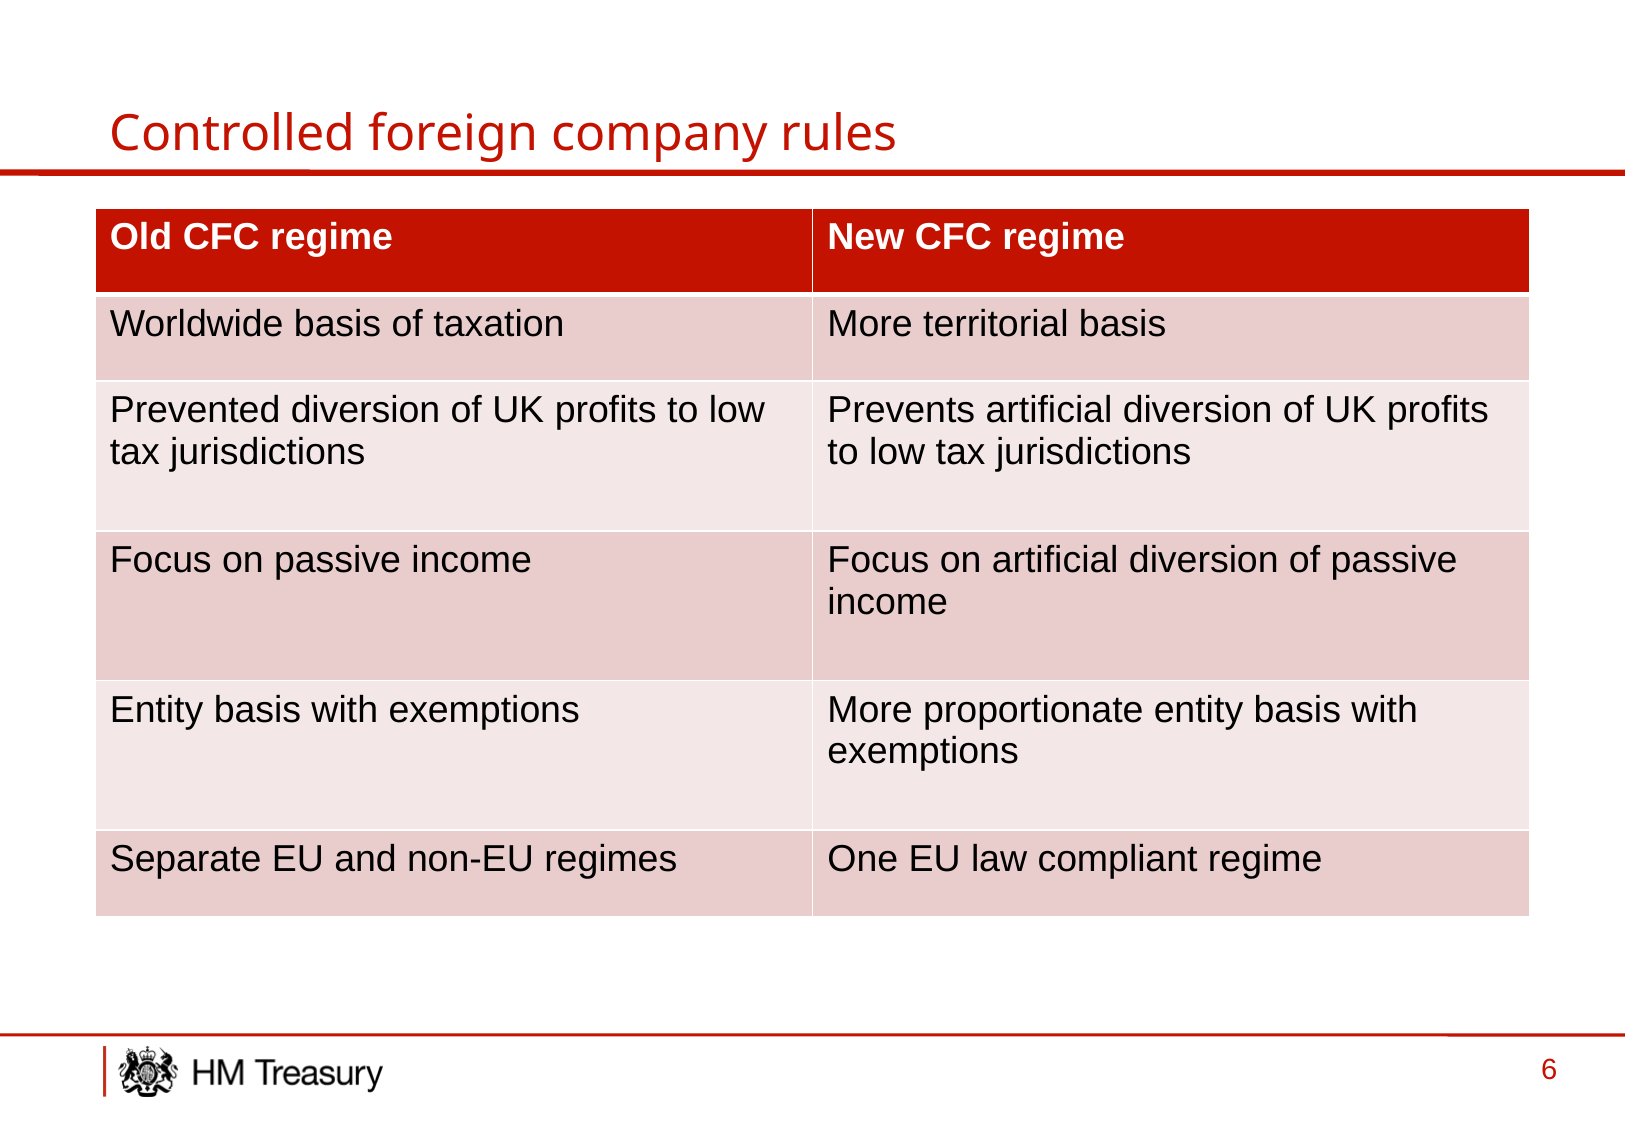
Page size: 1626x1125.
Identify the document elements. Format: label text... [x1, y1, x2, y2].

table_cell Separate EU and non-EU regimes [96, 831, 812, 916]
table_cell More territorial basis [813, 297, 1529, 380]
table_cell Entity basis with exemptions [96, 681, 812, 829]
table_cell More proportionate entity basis with exemptions [813, 681, 1529, 829]
table_cell Focus on artificial diversion of passive income [813, 532, 1529, 680]
table_cell One EU law compliant regime [813, 831, 1529, 916]
table_cell Worldwide basis of taxation [96, 297, 812, 380]
title Controlled foreign company rules [94, 42, 1531, 168]
table_cell Focus on passive income [96, 532, 812, 680]
table_header New CFC regime [813, 209, 1529, 292]
slide_number 6 [1448, 1049, 1558, 1083]
table_cell Prevents artificial diversion of UK profits to low tax jurisdictions [813, 382, 1529, 530]
table_header Old CFC regime [96, 209, 812, 292]
table_cell Prevented diversion of UK profits to low tax jurisdictions [96, 382, 812, 530]
picture [103, 1046, 383, 1097]
